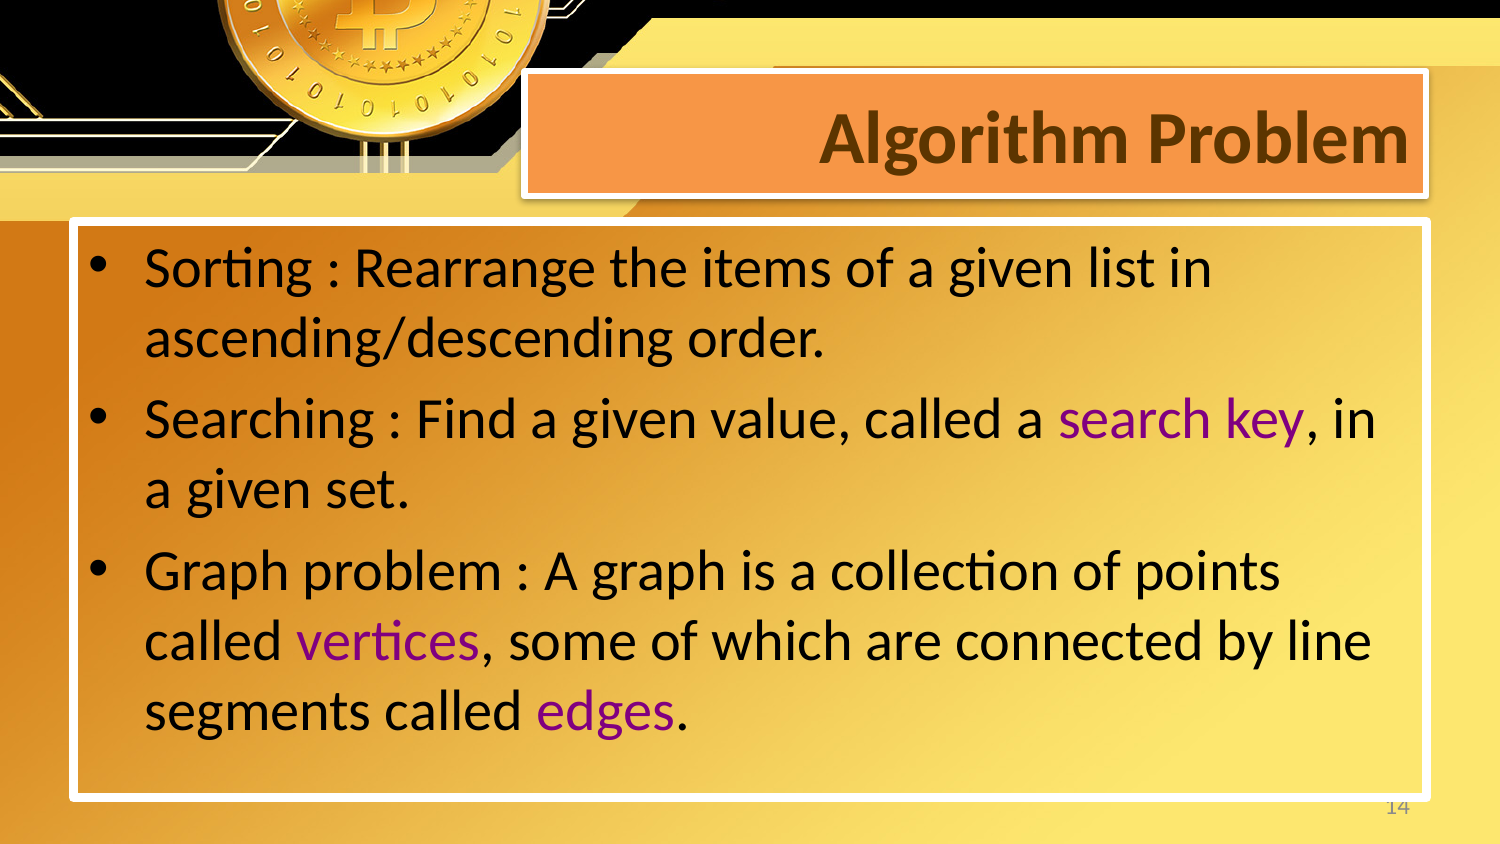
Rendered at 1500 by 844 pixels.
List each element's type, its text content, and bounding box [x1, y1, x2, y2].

list Sorting : Rearrange the items of a given list in ascending/descending order. Searching : Find a given value, called a search key, in a given set. Graph problem : A graph is a collection of points called vertices, some of which are connected by line segments called edges. [73, 221, 1427, 798]
picture [0, 0, 1500, 844]
slide_number 14 [1074, 782, 1425, 827]
title Algorithm Problem [521, 68, 1429, 199]
